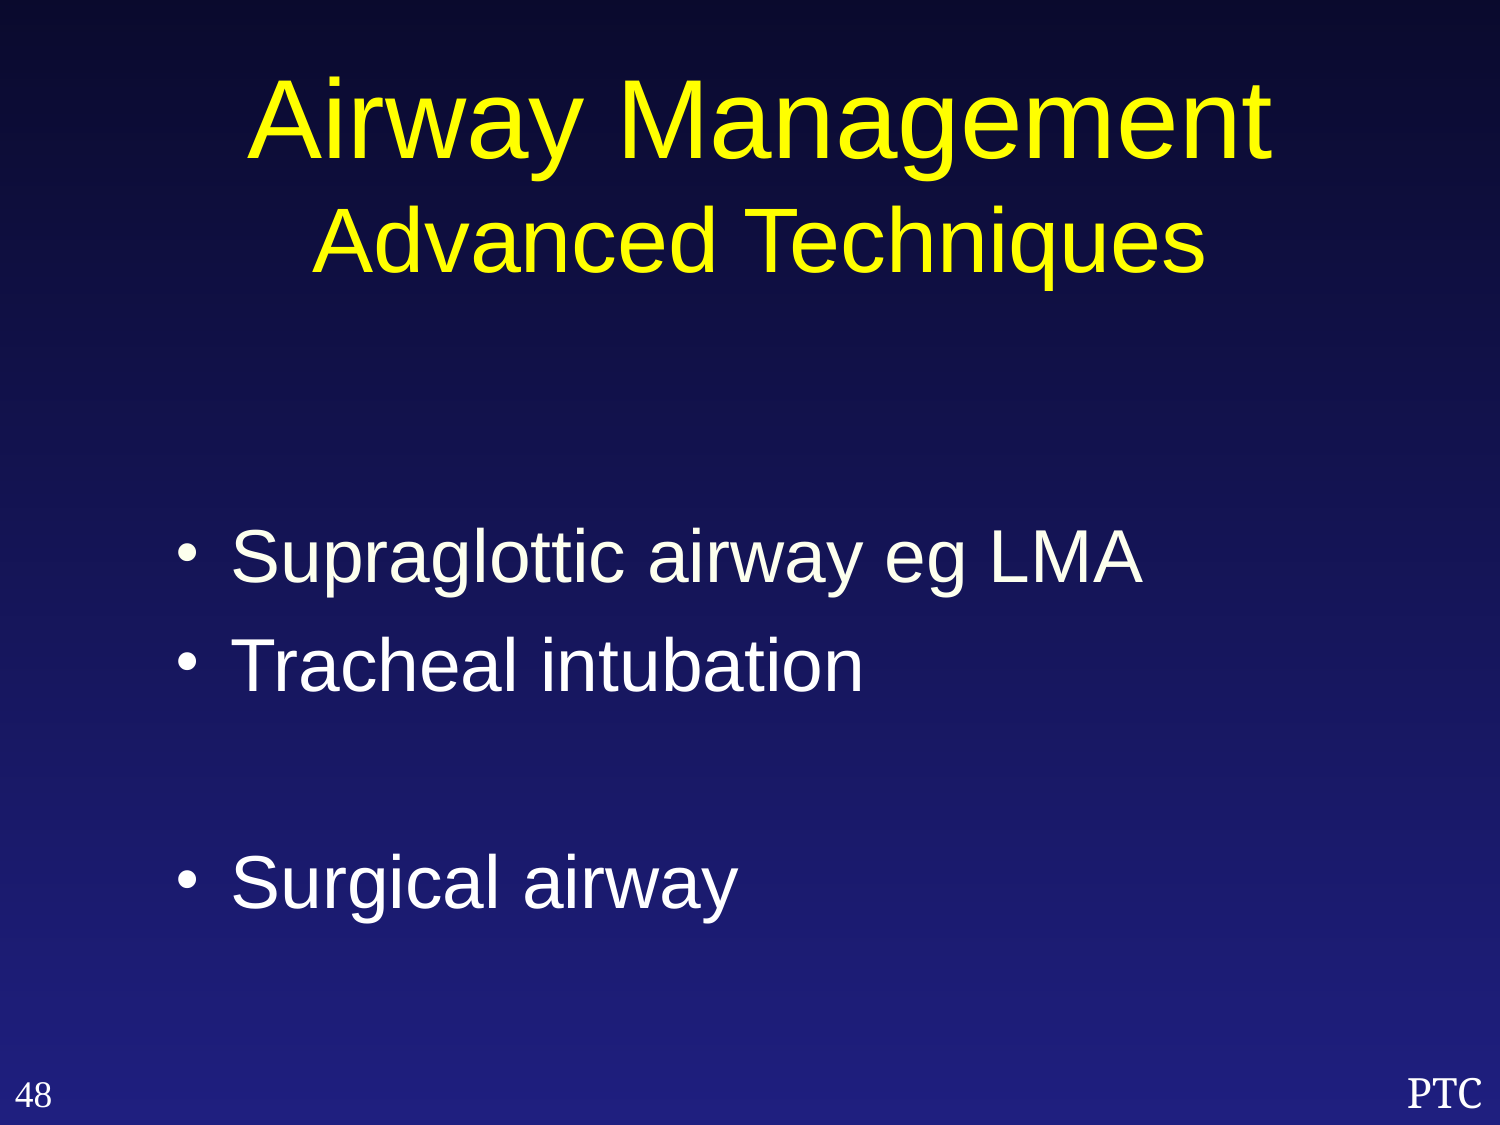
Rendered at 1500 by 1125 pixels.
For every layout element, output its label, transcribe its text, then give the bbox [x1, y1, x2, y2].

text_box Supraglottic airway eg LMA Tracheal intubation Surgical airway [159, 500, 1388, 1000]
text_box Airway Management Advanced Techniques [59, 75, 1462, 263]
text_box 48 [0, 1061, 68, 1123]
